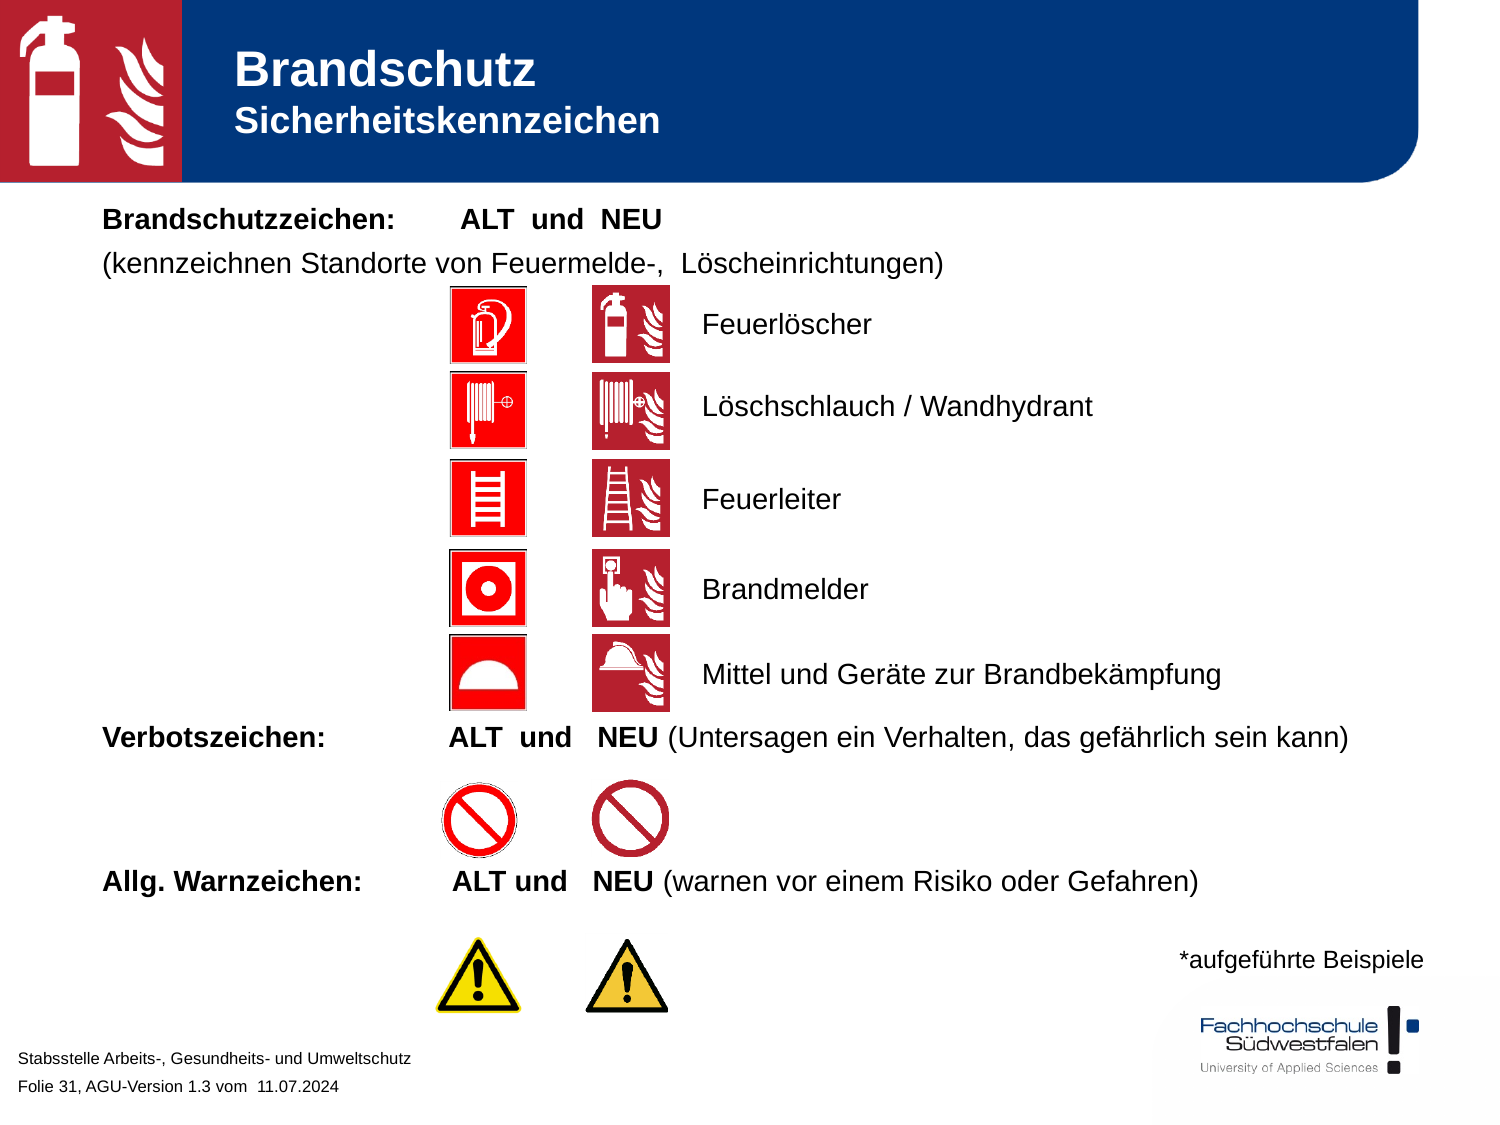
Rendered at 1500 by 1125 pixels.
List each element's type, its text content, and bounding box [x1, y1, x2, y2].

text_box Brandschutz Sicherheitskennzeichen [234, 35, 1500, 142]
picture [592, 549, 670, 627]
picture [592, 459, 670, 537]
picture [449, 459, 527, 537]
picture [449, 371, 527, 449]
text_box Feuerlöscher [687, 297, 917, 348]
picture [584, 933, 668, 1017]
picture [592, 285, 670, 363]
list Brandschutzzeichen: ALT und NEU (kennzeichnen Standorte von Feuermelde-, Löscheinrichtungen) Verbotszeichen: ALT und NEU (Untersagen ein Verhalten, das gefährlich sein kann) Allg. Warnzeichen: ALT und NEU (warnen vor einem Risiko oder Gefahren) *aufgeführte Beispiele [102, 200, 1425, 988]
picture [1152, 976, 1500, 1125]
picture [440, 781, 518, 859]
text_box Löschschlauch / Wandhydrant [687, 379, 1186, 430]
picture [591, 779, 669, 858]
text_box Mittel und Geräte zur Brandbekämpfung [687, 647, 1260, 698]
picture [592, 372, 670, 450]
picture [0, 0, 1419, 183]
picture [449, 634, 527, 712]
picture [434, 936, 522, 1015]
picture [449, 286, 527, 364]
picture [592, 634, 670, 712]
text_box Brandmelder [687, 563, 890, 613]
picture [449, 549, 527, 627]
text_box Feuerleiter [687, 472, 970, 523]
